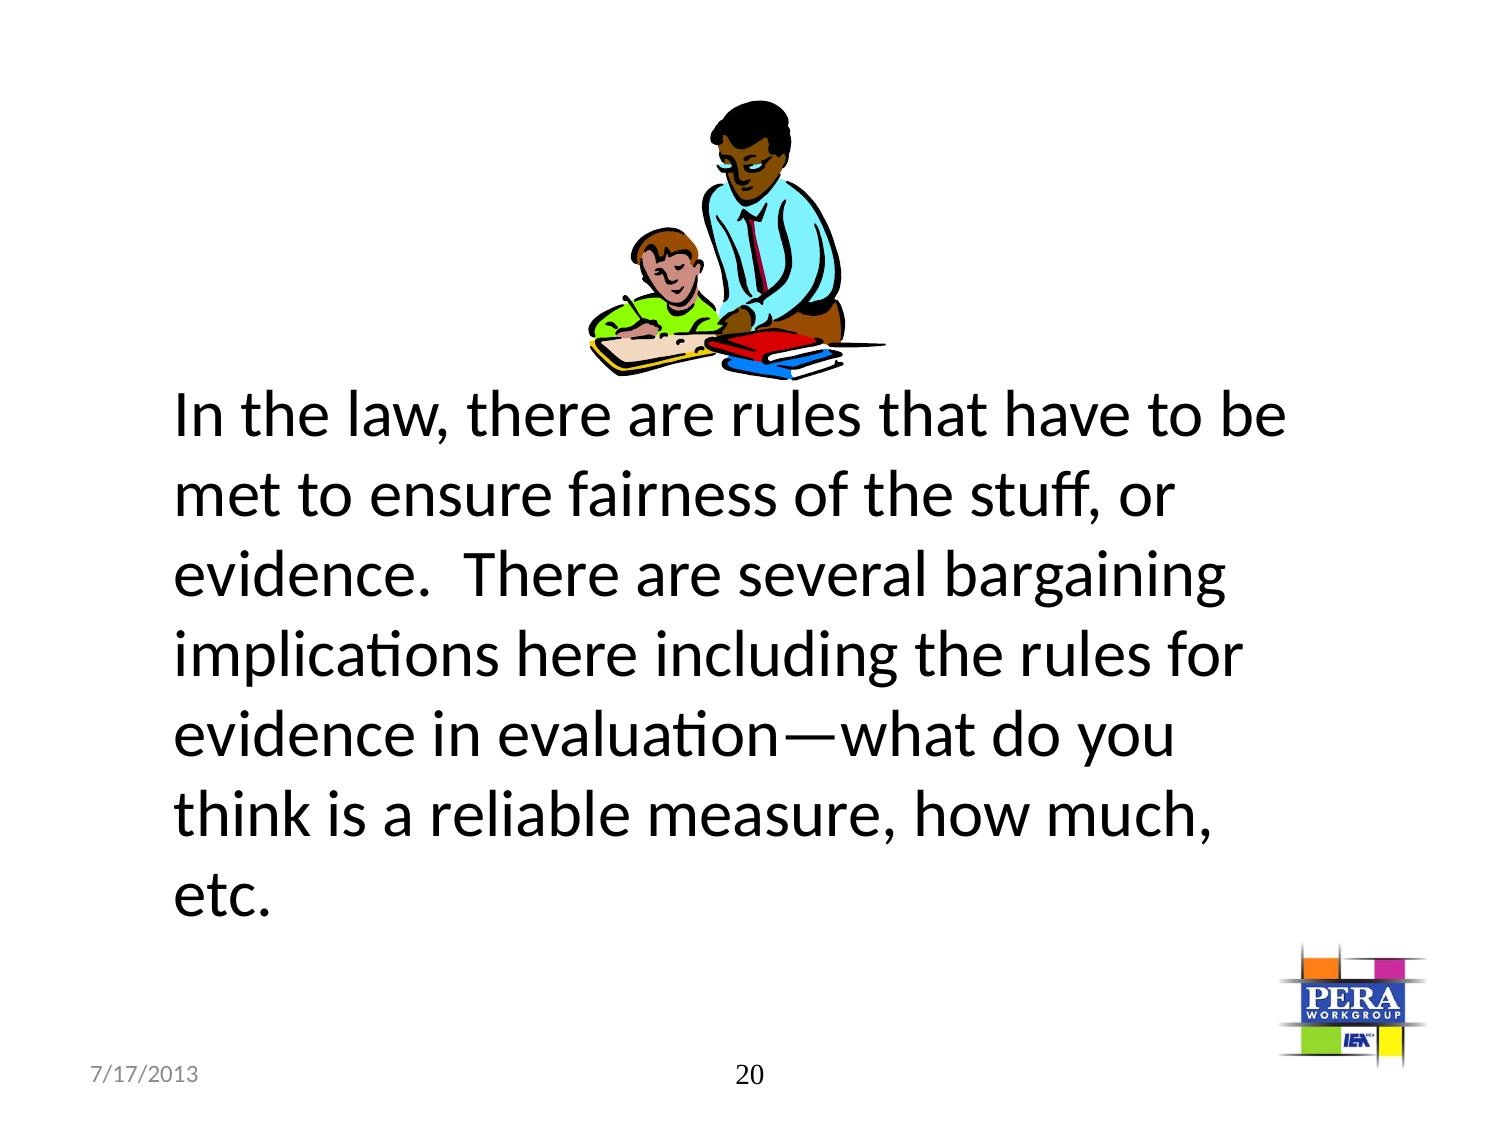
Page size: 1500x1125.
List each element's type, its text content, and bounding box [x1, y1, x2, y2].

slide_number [75, 1042, 425, 1103]
picture [1272, 937, 1433, 1076]
footer 20 [512, 1042, 988, 1103]
picture [587, 99, 886, 382]
text_box In the law, there are rules that have to be met to ensure fairness of the stuff, or evidence. There are several bargaining implications here including the rules for evidence in evaluation—what do you think is a reliable measure, how much, etc. [159, 362, 1310, 937]
